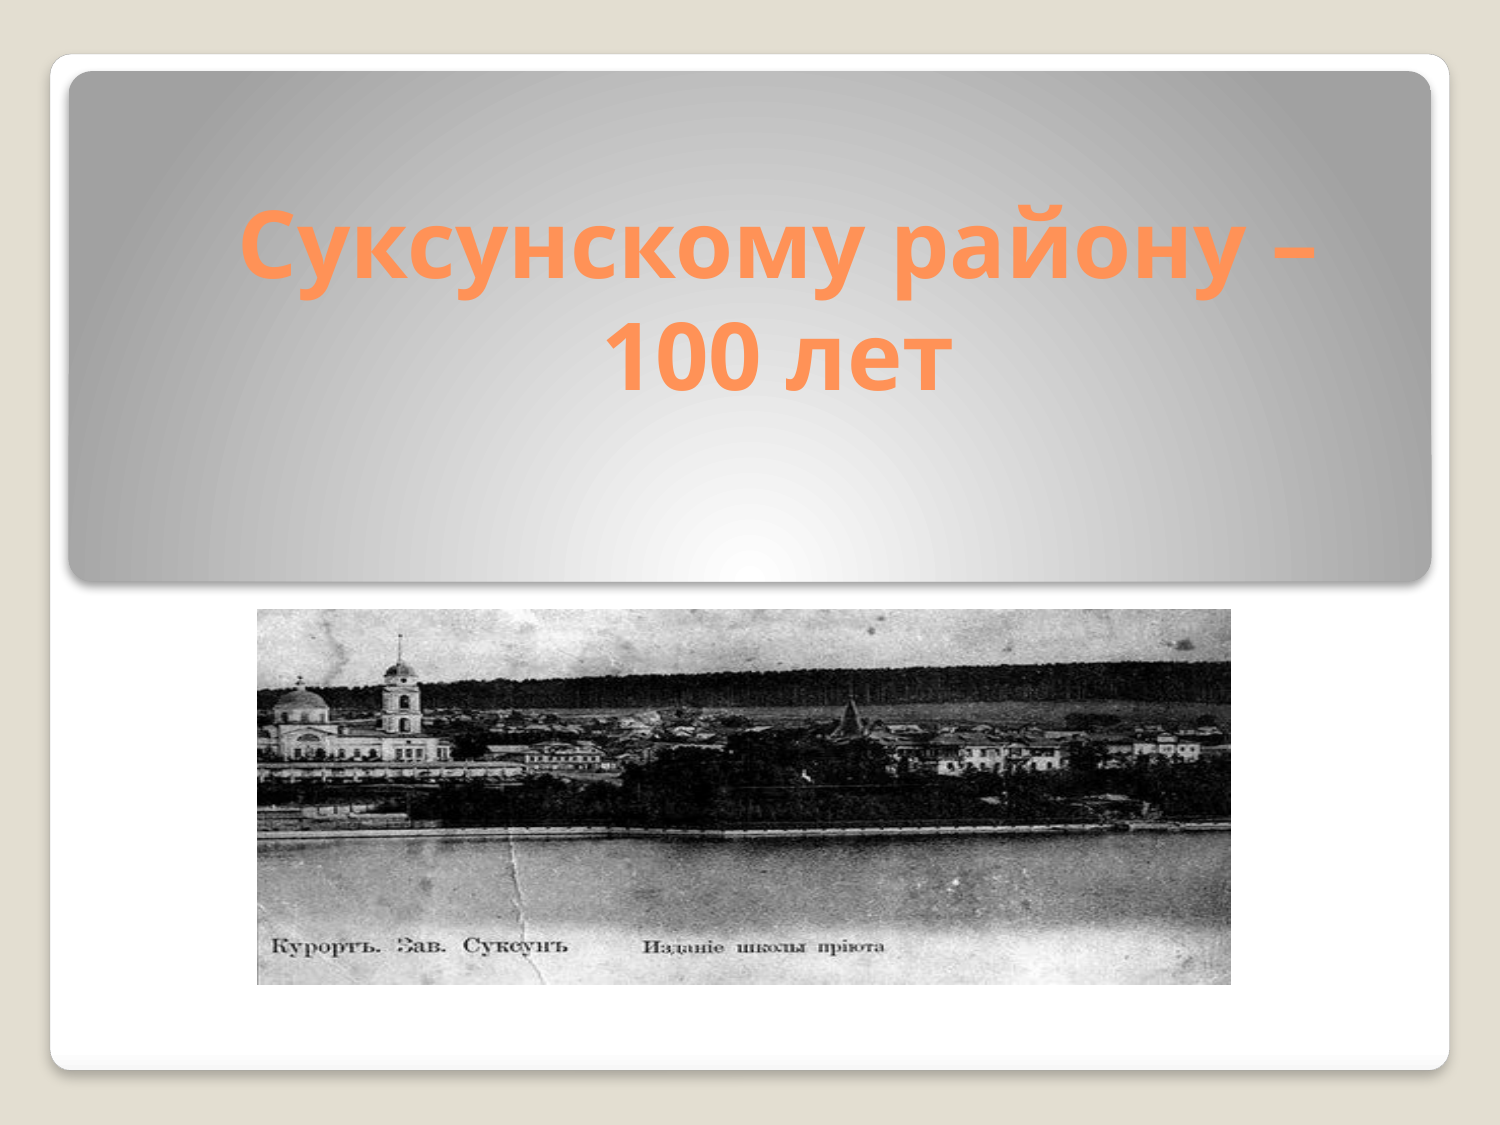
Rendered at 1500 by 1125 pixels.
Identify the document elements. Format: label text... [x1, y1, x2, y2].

picture [257, 609, 1231, 985]
title Суксунскому району – 100 лет [140, 117, 1416, 418]
